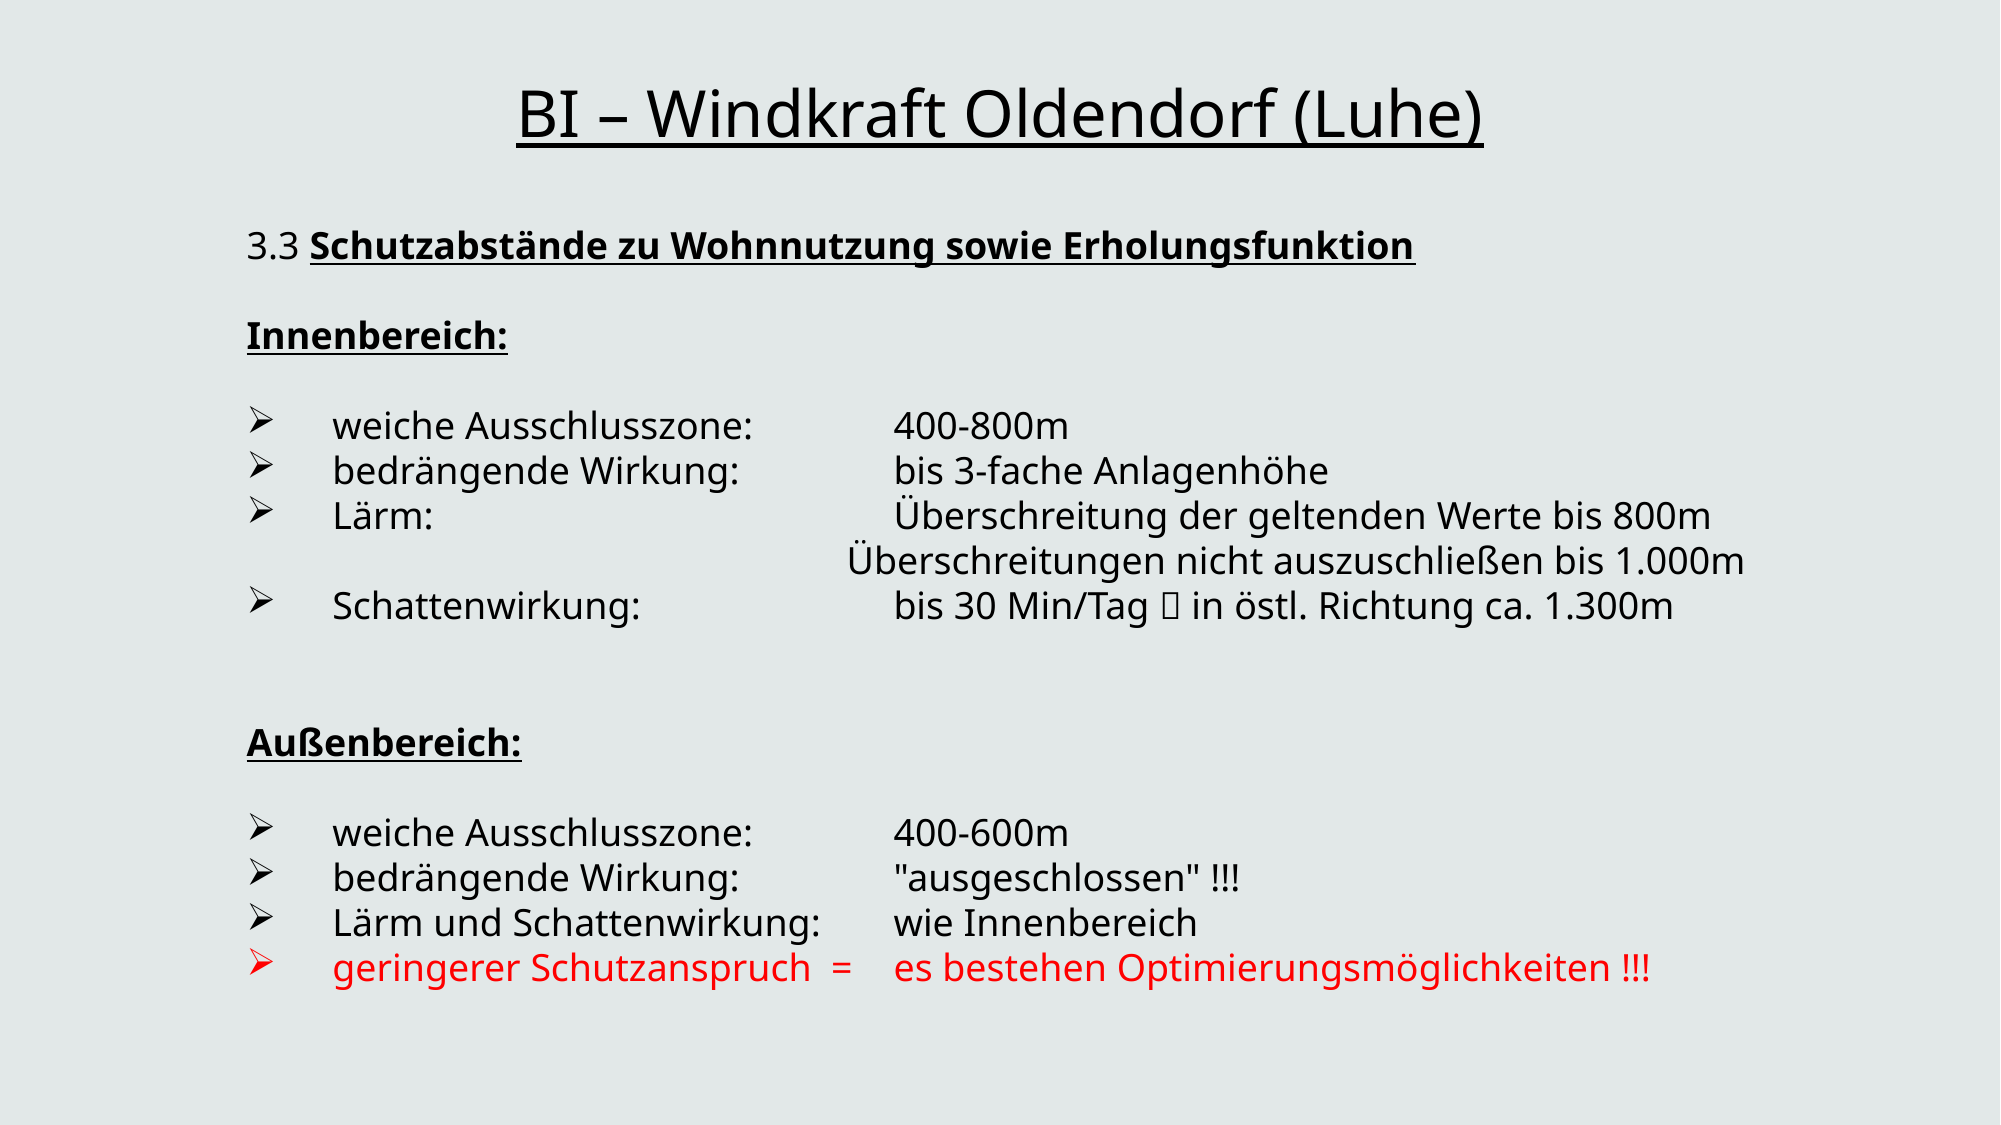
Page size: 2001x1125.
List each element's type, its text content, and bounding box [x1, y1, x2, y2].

title BI – Windkraft Oldendorf (Luhe) [162, 64, 1838, 159]
text_box Außenbereich: weiche Ausschlusszone: 400-600m bedrängende Wirkung: "ausgeschlossen" !!! Lärm und Schattenwirkung: wie Innenbereich geringerer Schutzanspruch = es bestehen Optimierungsmöglichkeiten !!! [231, 711, 1969, 997]
text_box 3.3 Schutzabstände zu Wohnnutzung sowie Erholungsfunktion Innenbereich: weiche Ausschlusszone: 400-800m bedrängende Wirkung: bis 3-fache Anlagenhöhe Lärm: Überschreitung der geltenden Werte bis 800m Überschreitungen nicht auszuschließen bis 1.000m Schattenwirkung: bis 30 Min/Tag  in östl. Richtung ca. 1.300m [231, 214, 1777, 635]
